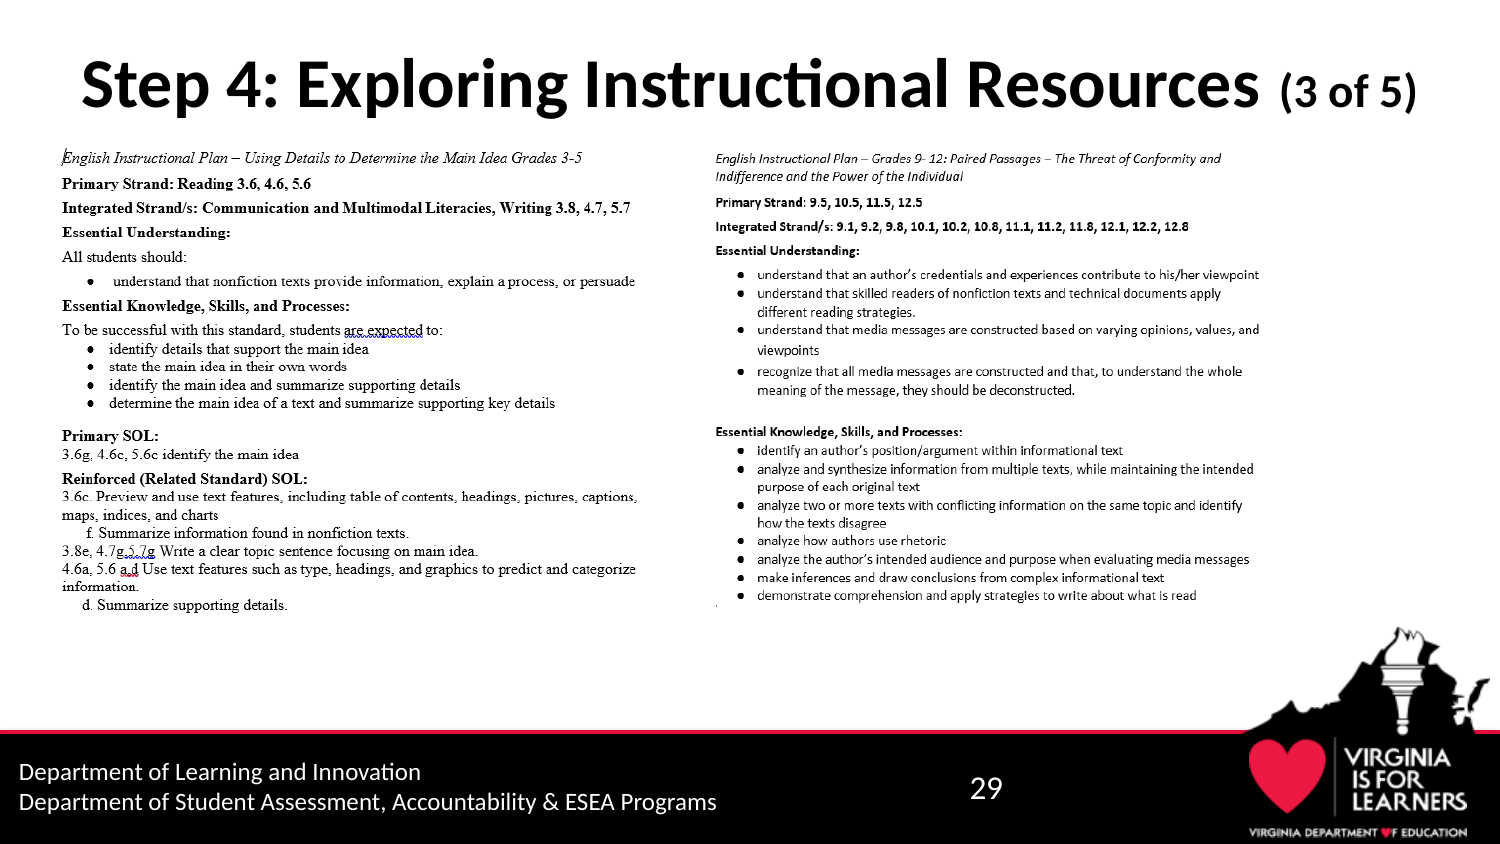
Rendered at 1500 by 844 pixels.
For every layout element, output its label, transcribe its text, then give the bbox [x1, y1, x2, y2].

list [49, 146, 713, 634]
picture [1240, 627, 1490, 736]
title Step 4: Exploring Instructional Resources (3 of 5) [12, 6, 1488, 147]
picture [1249, 737, 1467, 838]
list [674, 146, 1338, 607]
